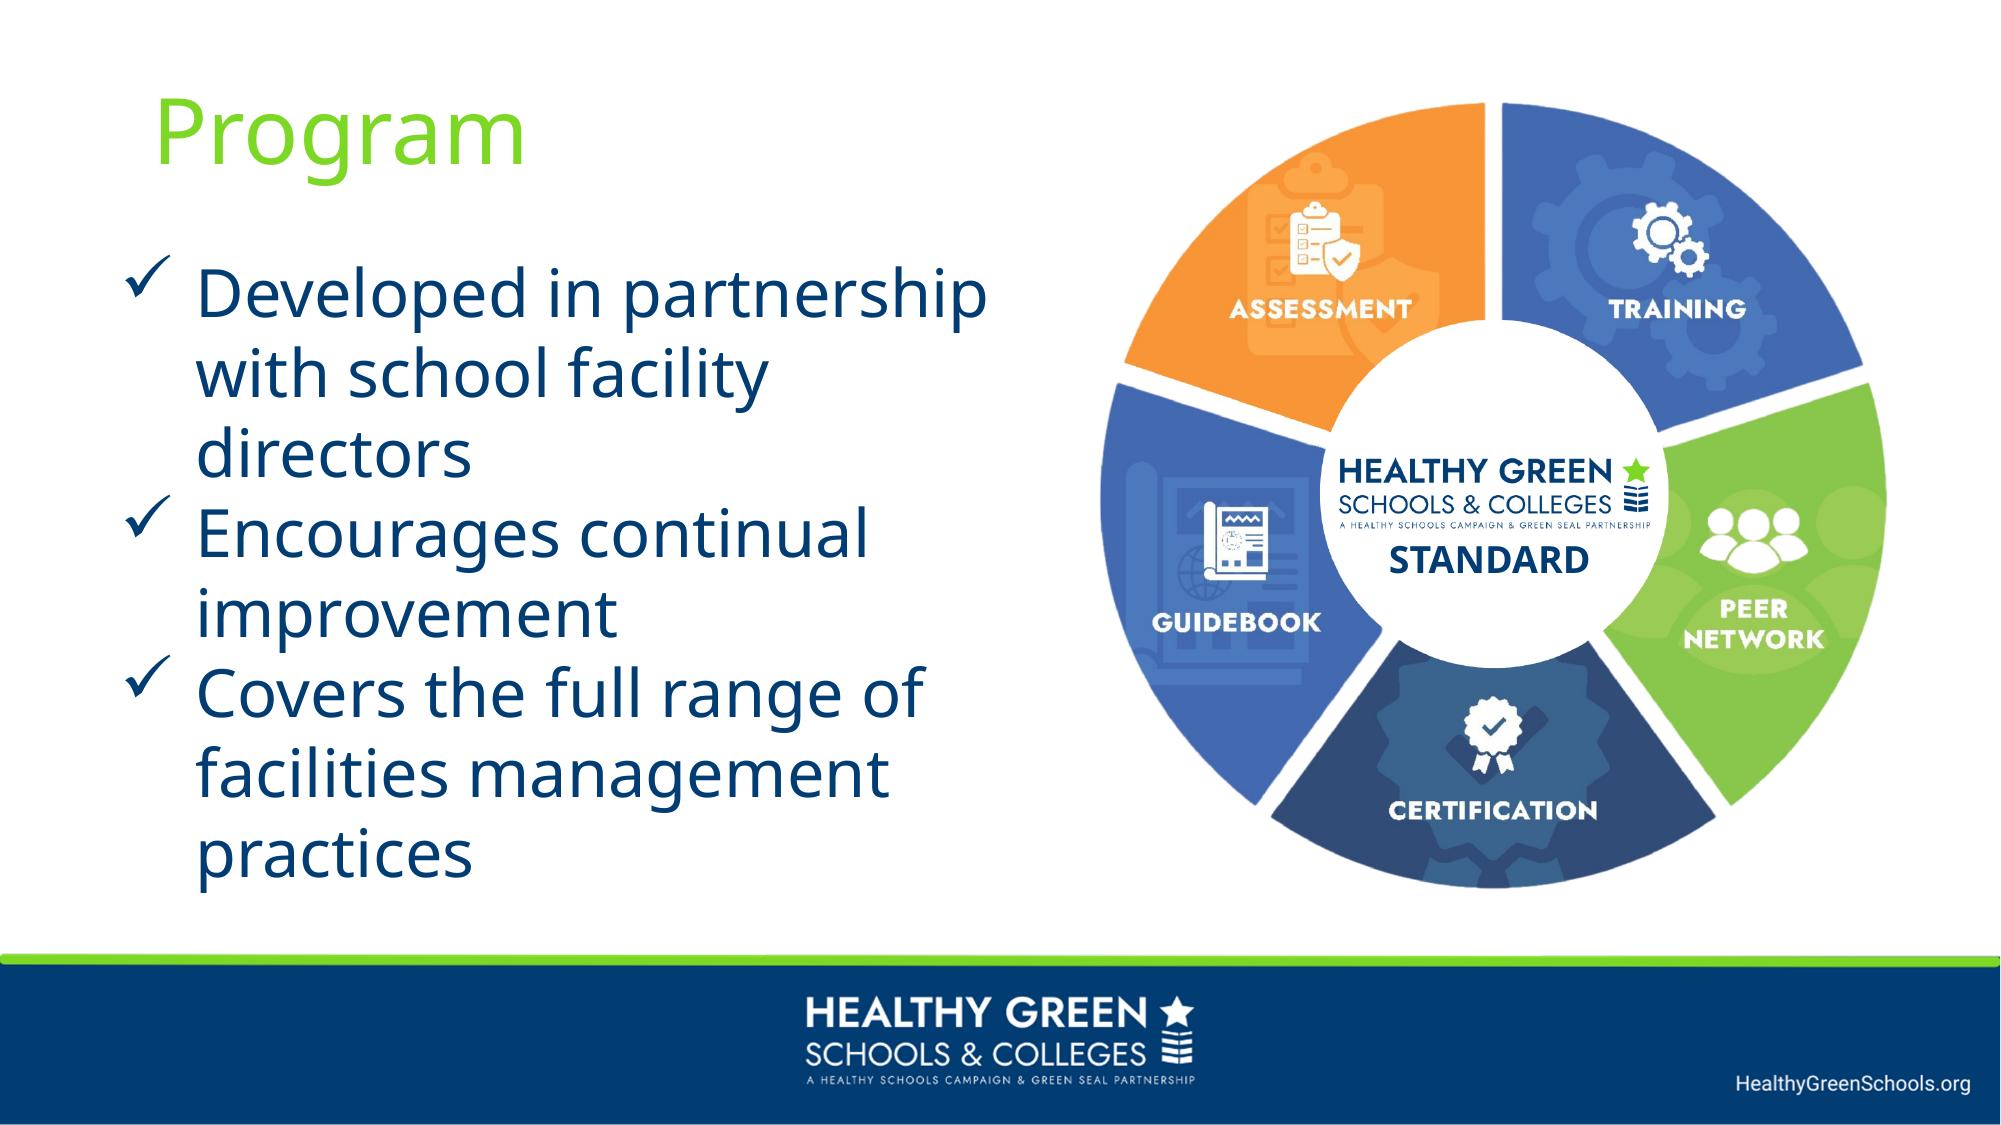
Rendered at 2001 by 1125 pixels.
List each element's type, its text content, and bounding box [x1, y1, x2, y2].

title Program [137, 26, 978, 243]
picture [0, 0, 2001, 1125]
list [1049, 49, 1939, 938]
text_box Developed in partnership with school facility directors Encourages continual improvement Covers the full range of facilities management practices [105, 243, 1049, 878]
